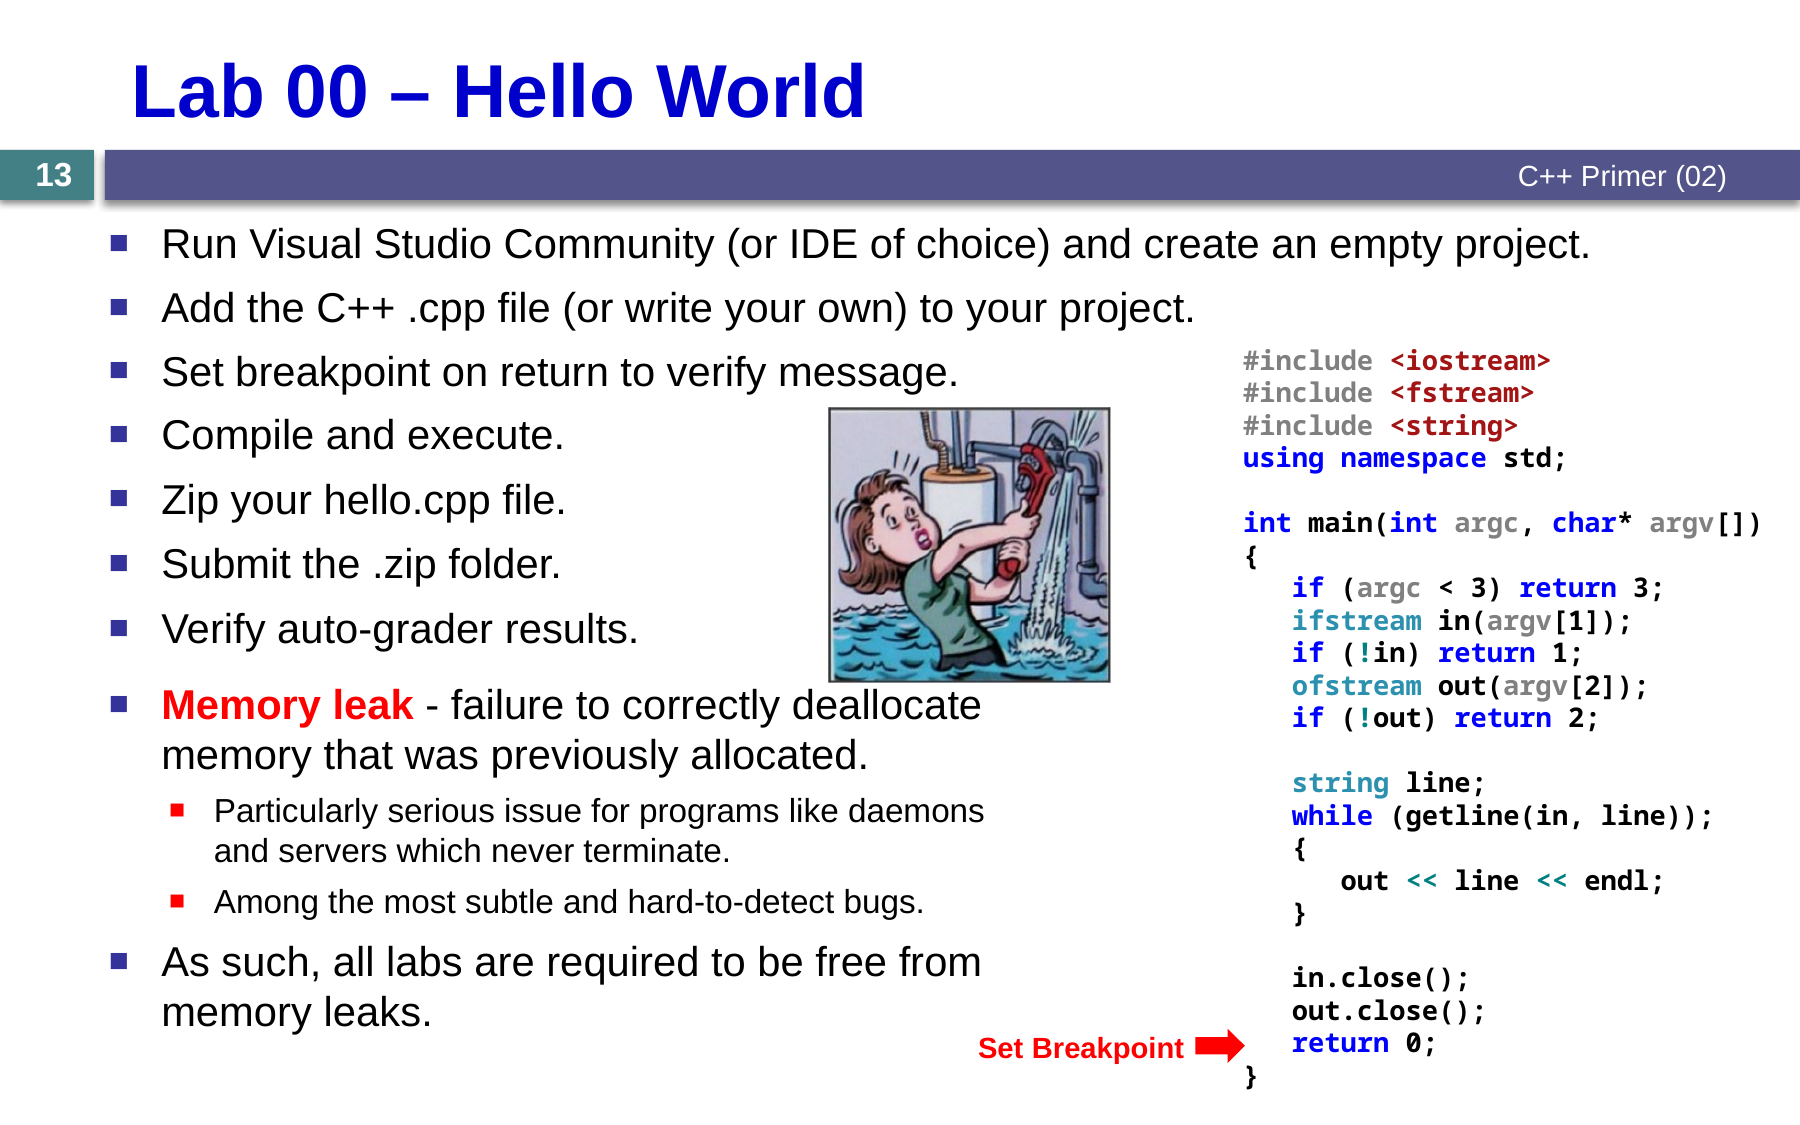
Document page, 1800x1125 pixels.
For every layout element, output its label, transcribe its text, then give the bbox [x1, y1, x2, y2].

title Lab 00 – Hello World [116, 27, 1168, 149]
text_box #include <iostream> #include <fstream> #include <string> using namespace std; int main(int argc, char* argv[]) { if (argc < 3) return 3; ifstream in(argv[1]); if (!in) return 1; ofstream out(argv[2]); if (!out) return 2; string line; while (getline(in, line)); { out << line << endl; } in.close(); out.close(); return 0; } [1228, 335, 1780, 1098]
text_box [93, 407, 1111, 1064]
text_box Add the C++ .cpp file (or write your own) to your project. [93, 273, 1699, 336]
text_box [944, 1022, 1246, 1074]
list Run Visual Studio Community (or IDE of choice) and create an empty project. [93, 209, 1700, 285]
footer C++ Primer (02) [675, 149, 1743, 202]
text_box Compile and execute. Zip your hello.cpp file. Submit the .zip folder. Verify auto-grader results. [93, 400, 1228, 671]
text_box Set breakpoint on return to verify message. [93, 336, 1228, 400]
slide_number 13 [0, 150, 108, 196]
